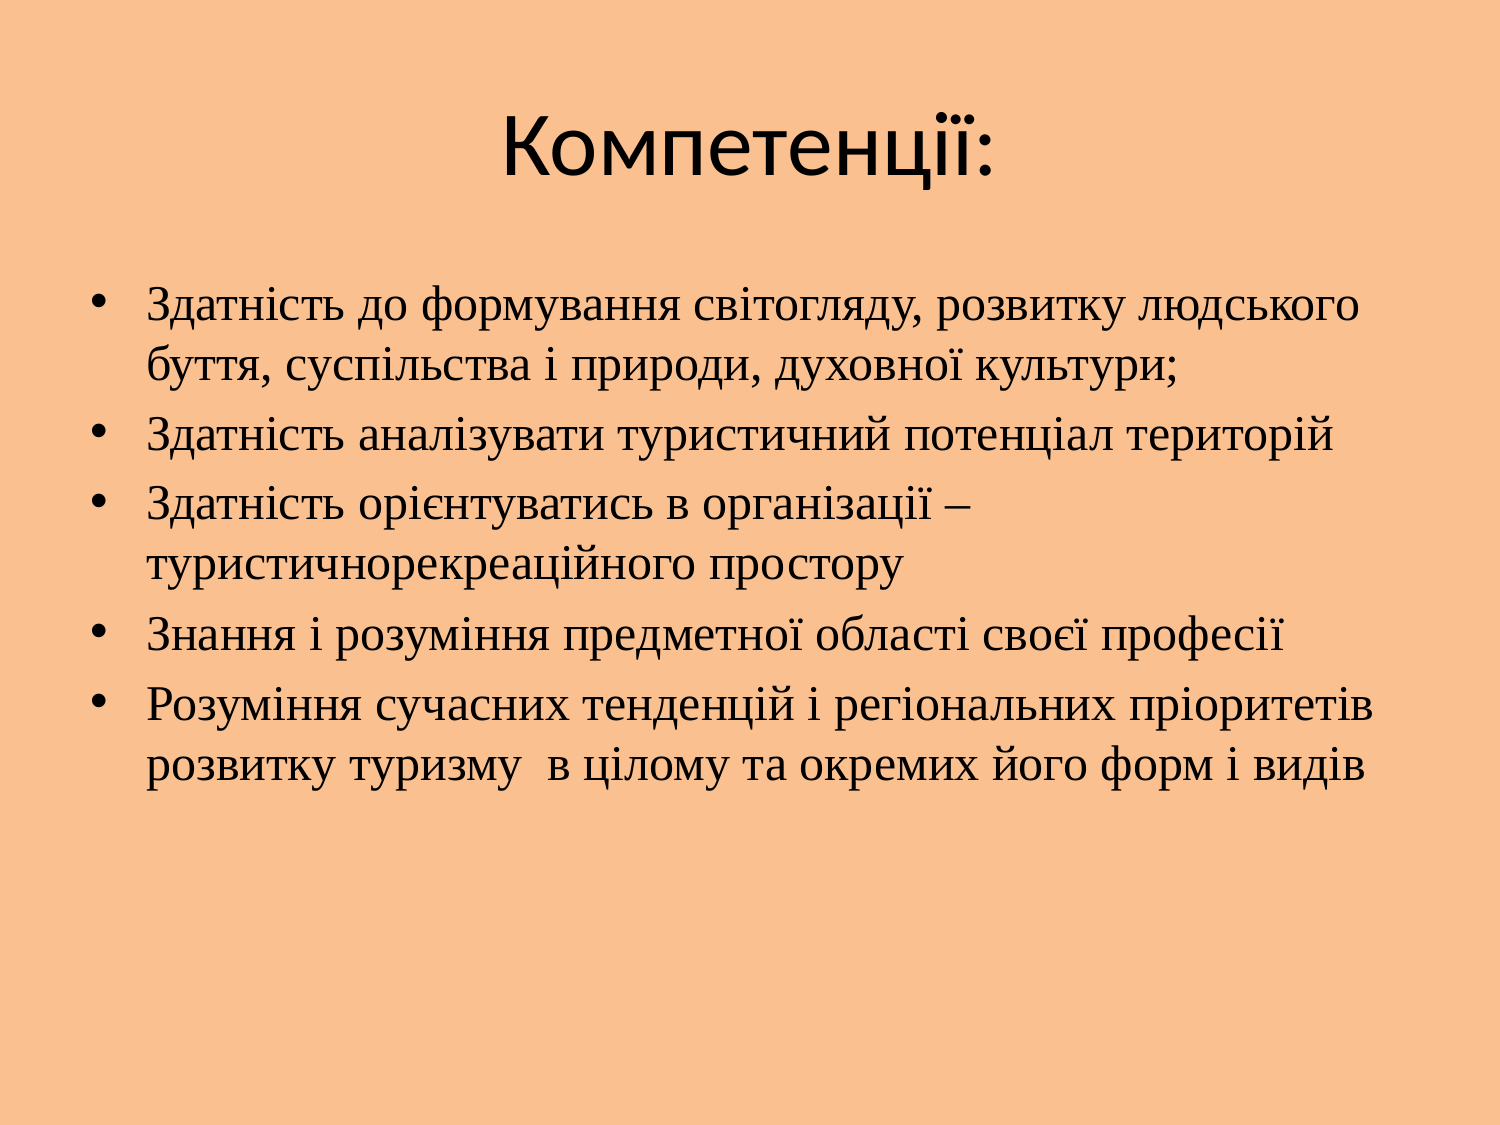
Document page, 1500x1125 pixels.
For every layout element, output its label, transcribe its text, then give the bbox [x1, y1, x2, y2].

title Компетенції: [74, 44, 1426, 233]
list Здатність до формування світогляду, розвитку людського буття, суспільства і природи, духовної культури; Здатність аналізувати туристичний потенціал територій Здатність орієнтуватись в організації – туристичнорекреаційного простору Знання і розуміння предметної області своєї професії Розуміння сучасних тенденцій і регіональних пріоритетів розвитку туризму в цілому та окремих його форм і видів [74, 262, 1426, 1006]
